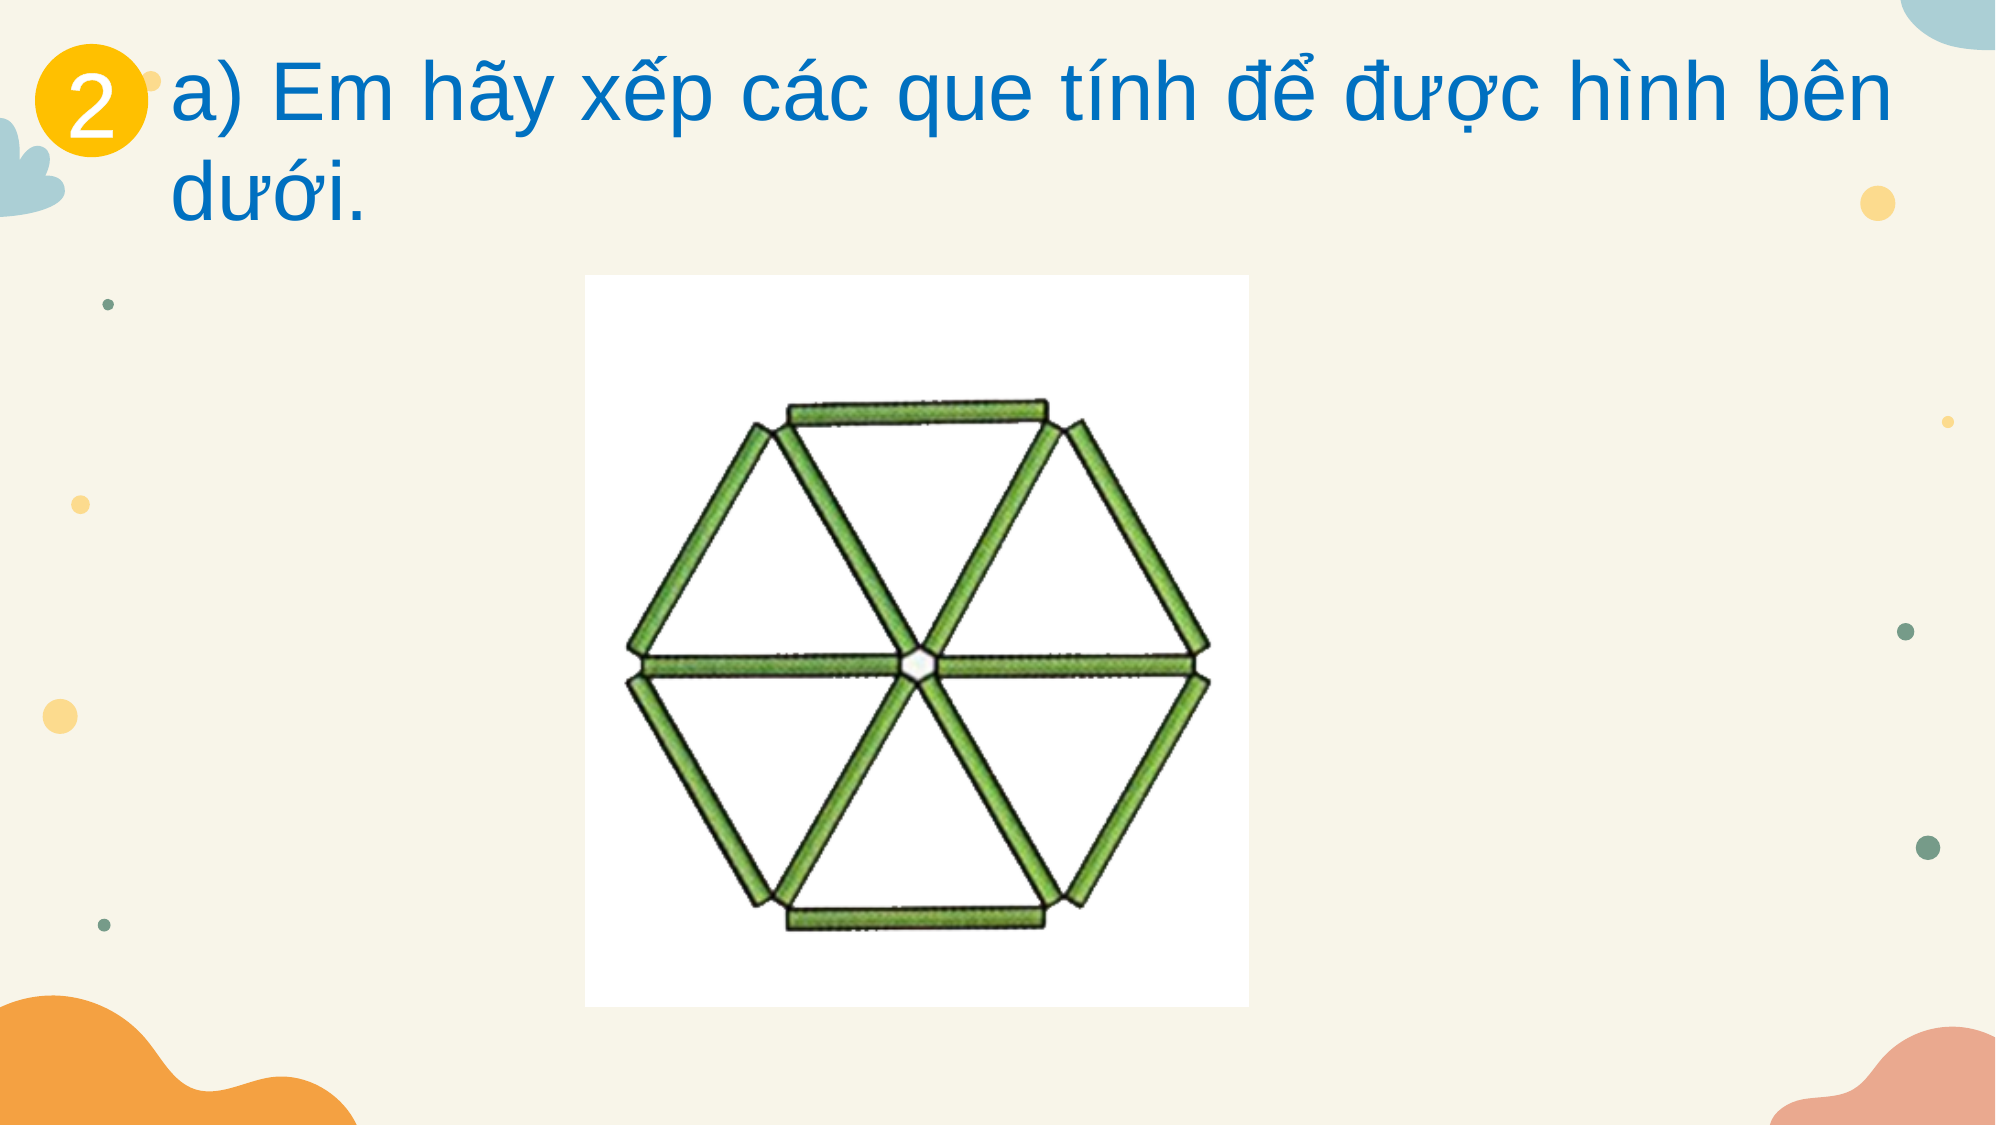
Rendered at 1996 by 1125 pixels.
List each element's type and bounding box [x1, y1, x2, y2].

text_box [34, 29, 1911, 248]
picture [584, 274, 1250, 1007]
